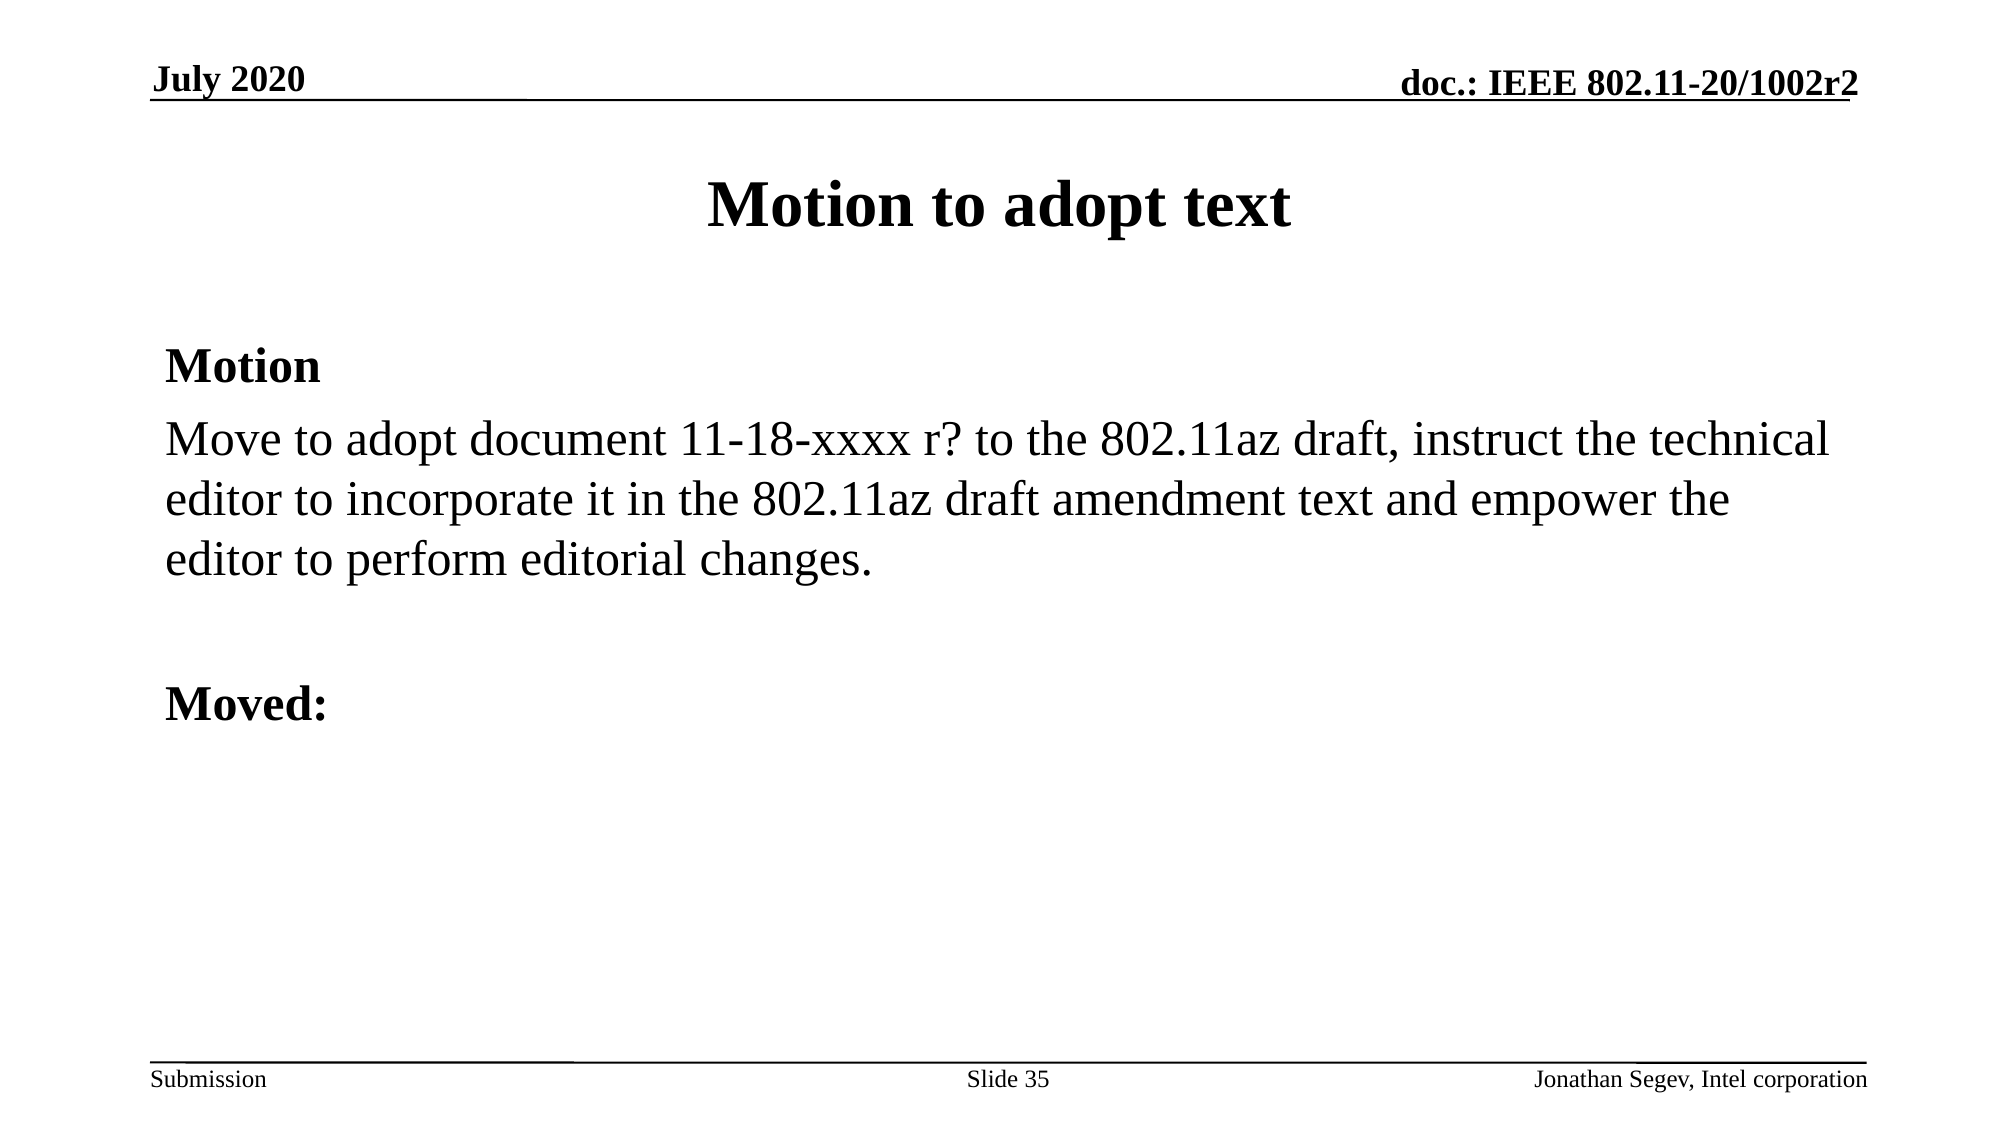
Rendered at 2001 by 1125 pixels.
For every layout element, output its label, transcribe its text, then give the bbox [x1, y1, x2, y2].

title Motion to adopt text [149, 112, 1850, 288]
slide_number Slide 35 [950, 1061, 1067, 1123]
list Motion Move to adopt document 11-18-xxxx r? to the 802.11az draft, instruct the technical editor to incorporate it in the 802.11az draft amendment text and empower the editor to perform editorial changes. Moved: [149, 324, 1850, 1000]
footer Jonathan Segev, Intel corporation [1171, 1061, 1869, 1093]
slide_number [152, 54, 563, 100]
